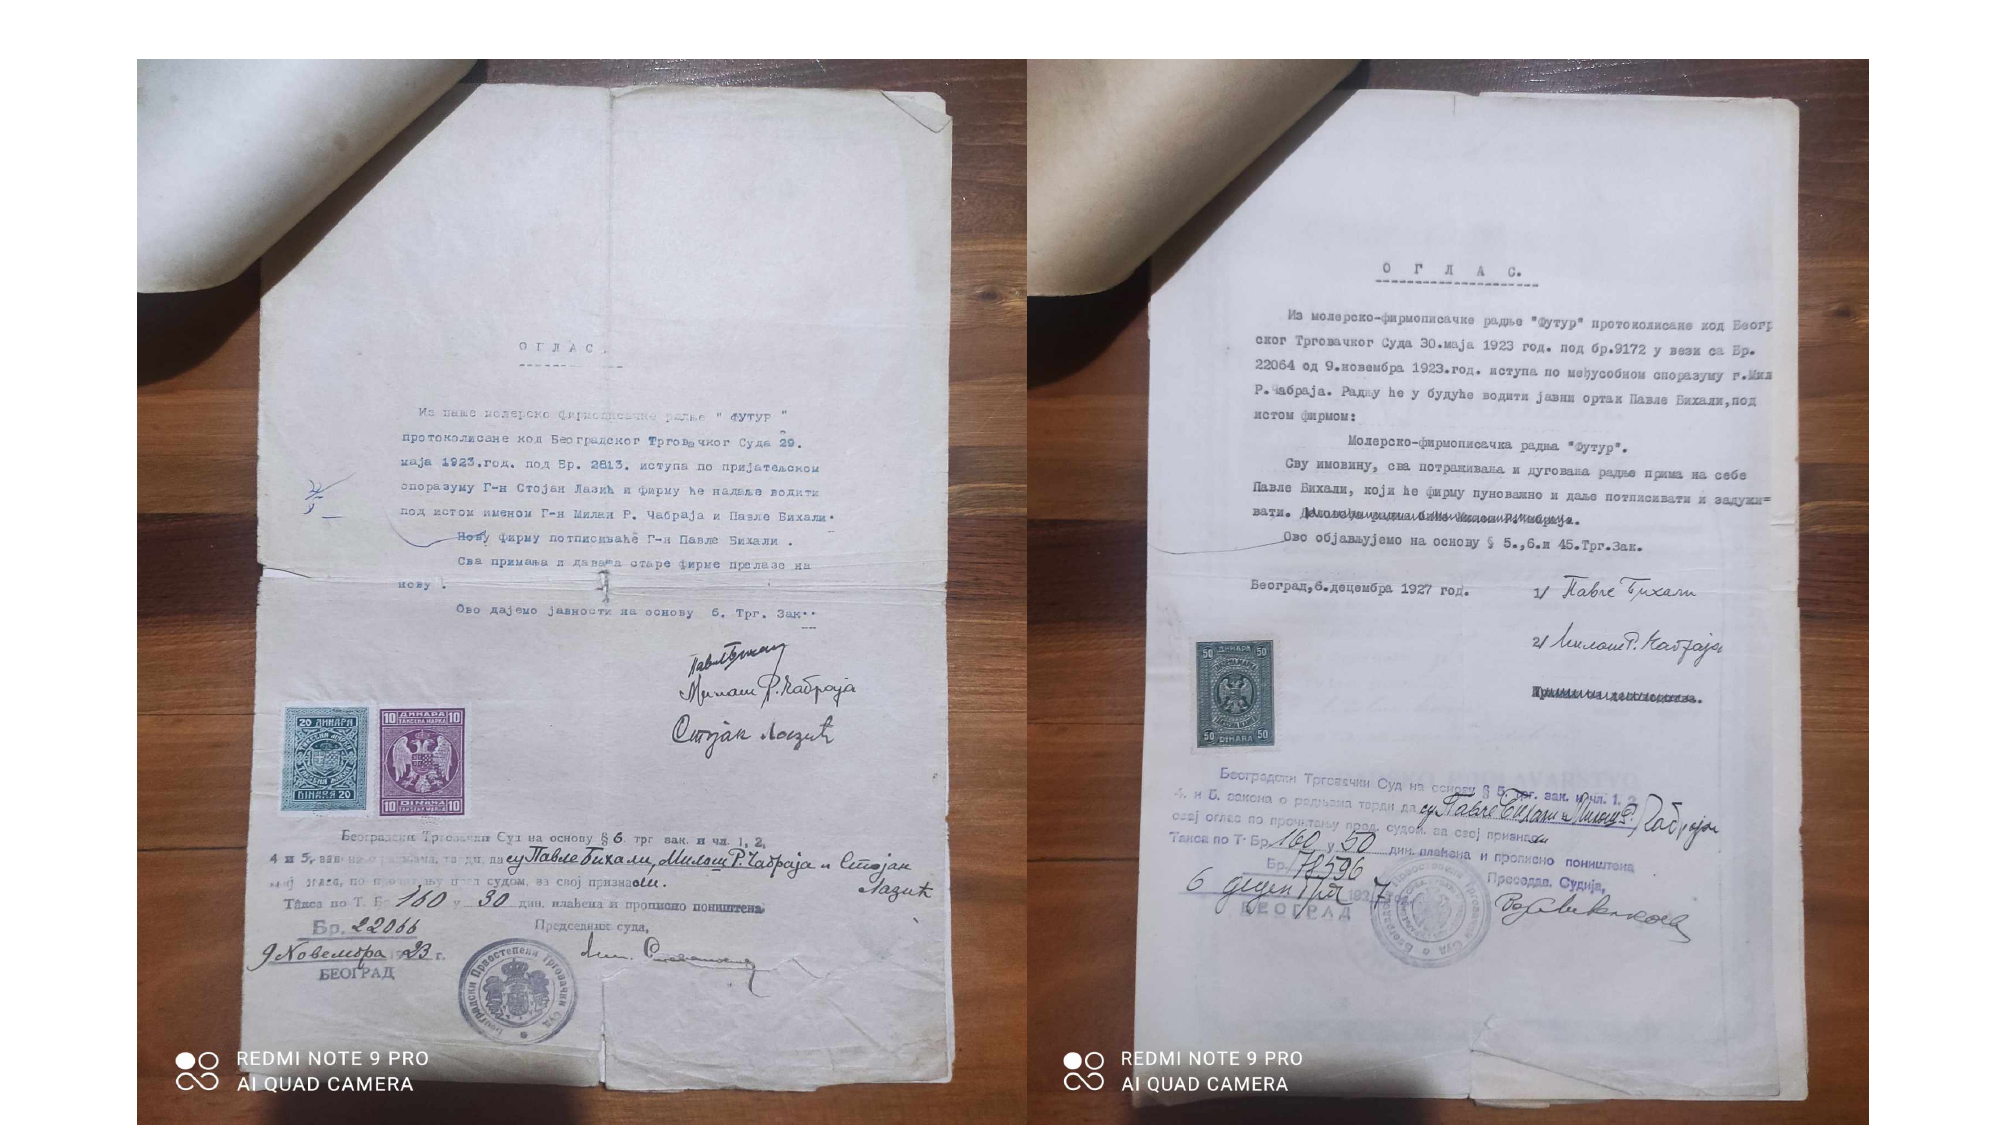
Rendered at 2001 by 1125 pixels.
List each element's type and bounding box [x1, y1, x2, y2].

list [137, 59, 1027, 1125]
picture [1027, 59, 1869, 1125]
